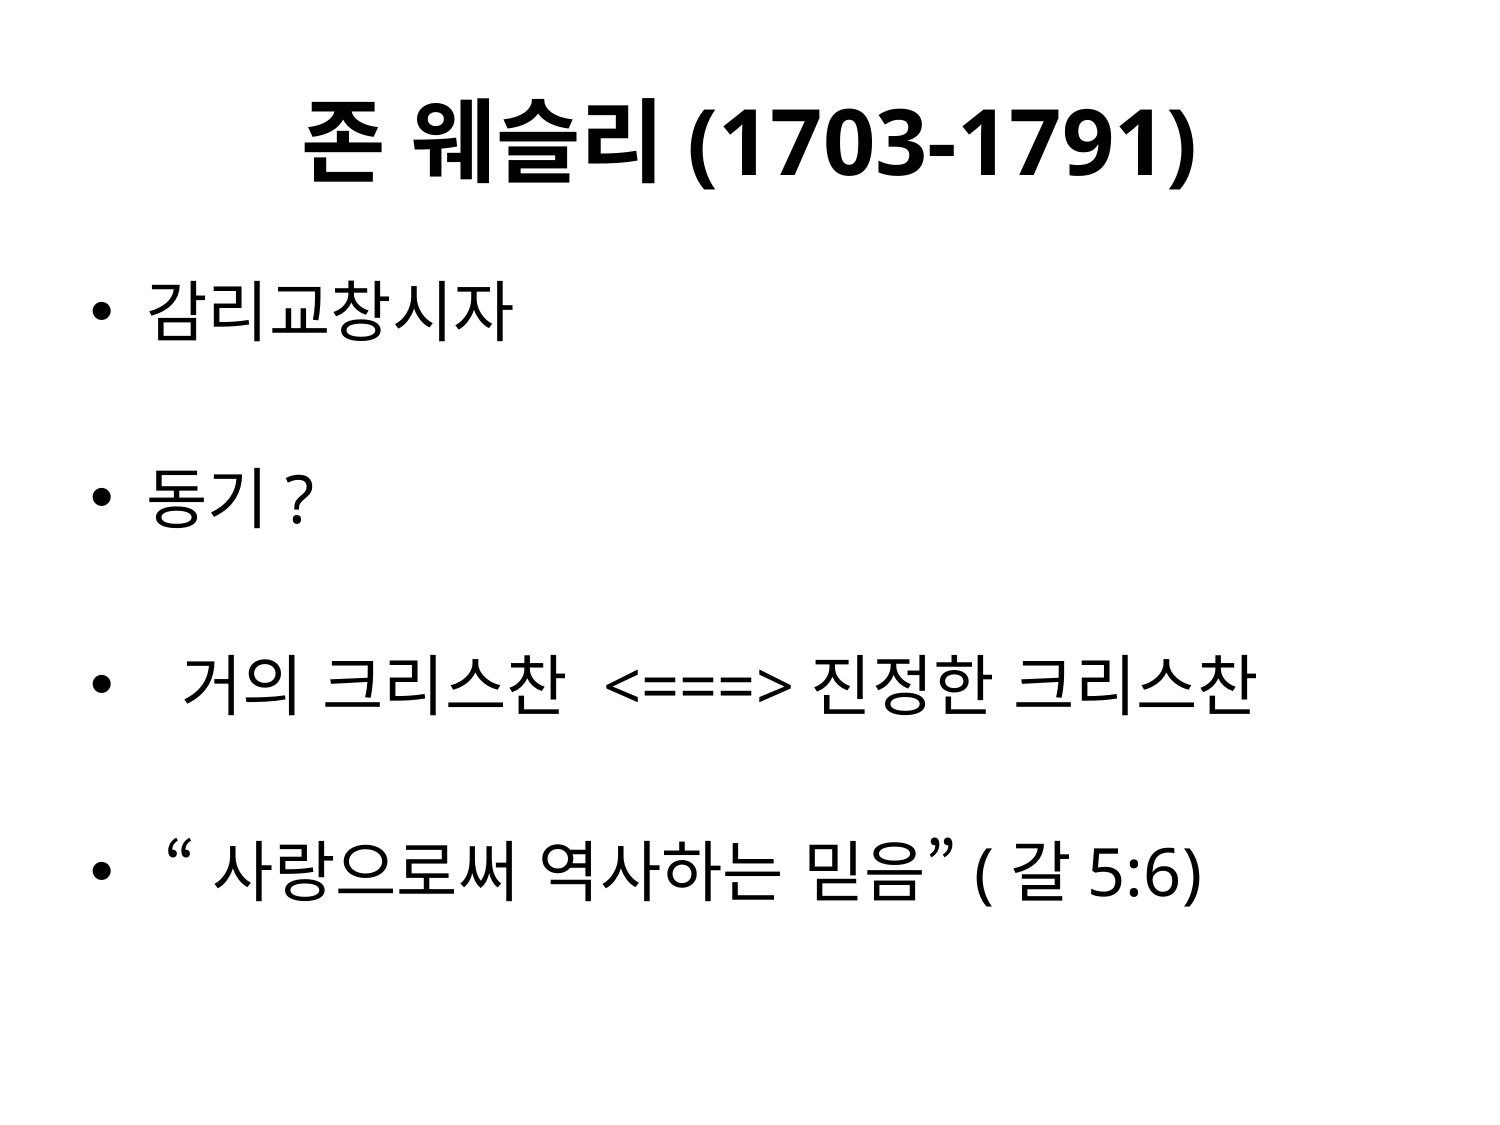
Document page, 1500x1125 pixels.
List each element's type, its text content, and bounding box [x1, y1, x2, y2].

title 존 웨슬리(1703-1791) [75, 45, 1425, 233]
list 감리교창시자 동기? 거의 크리스찬 <===>진정한 크리스찬 “사랑으로써 역사하는 믿음”(갈5:6) [75, 262, 1425, 1005]
